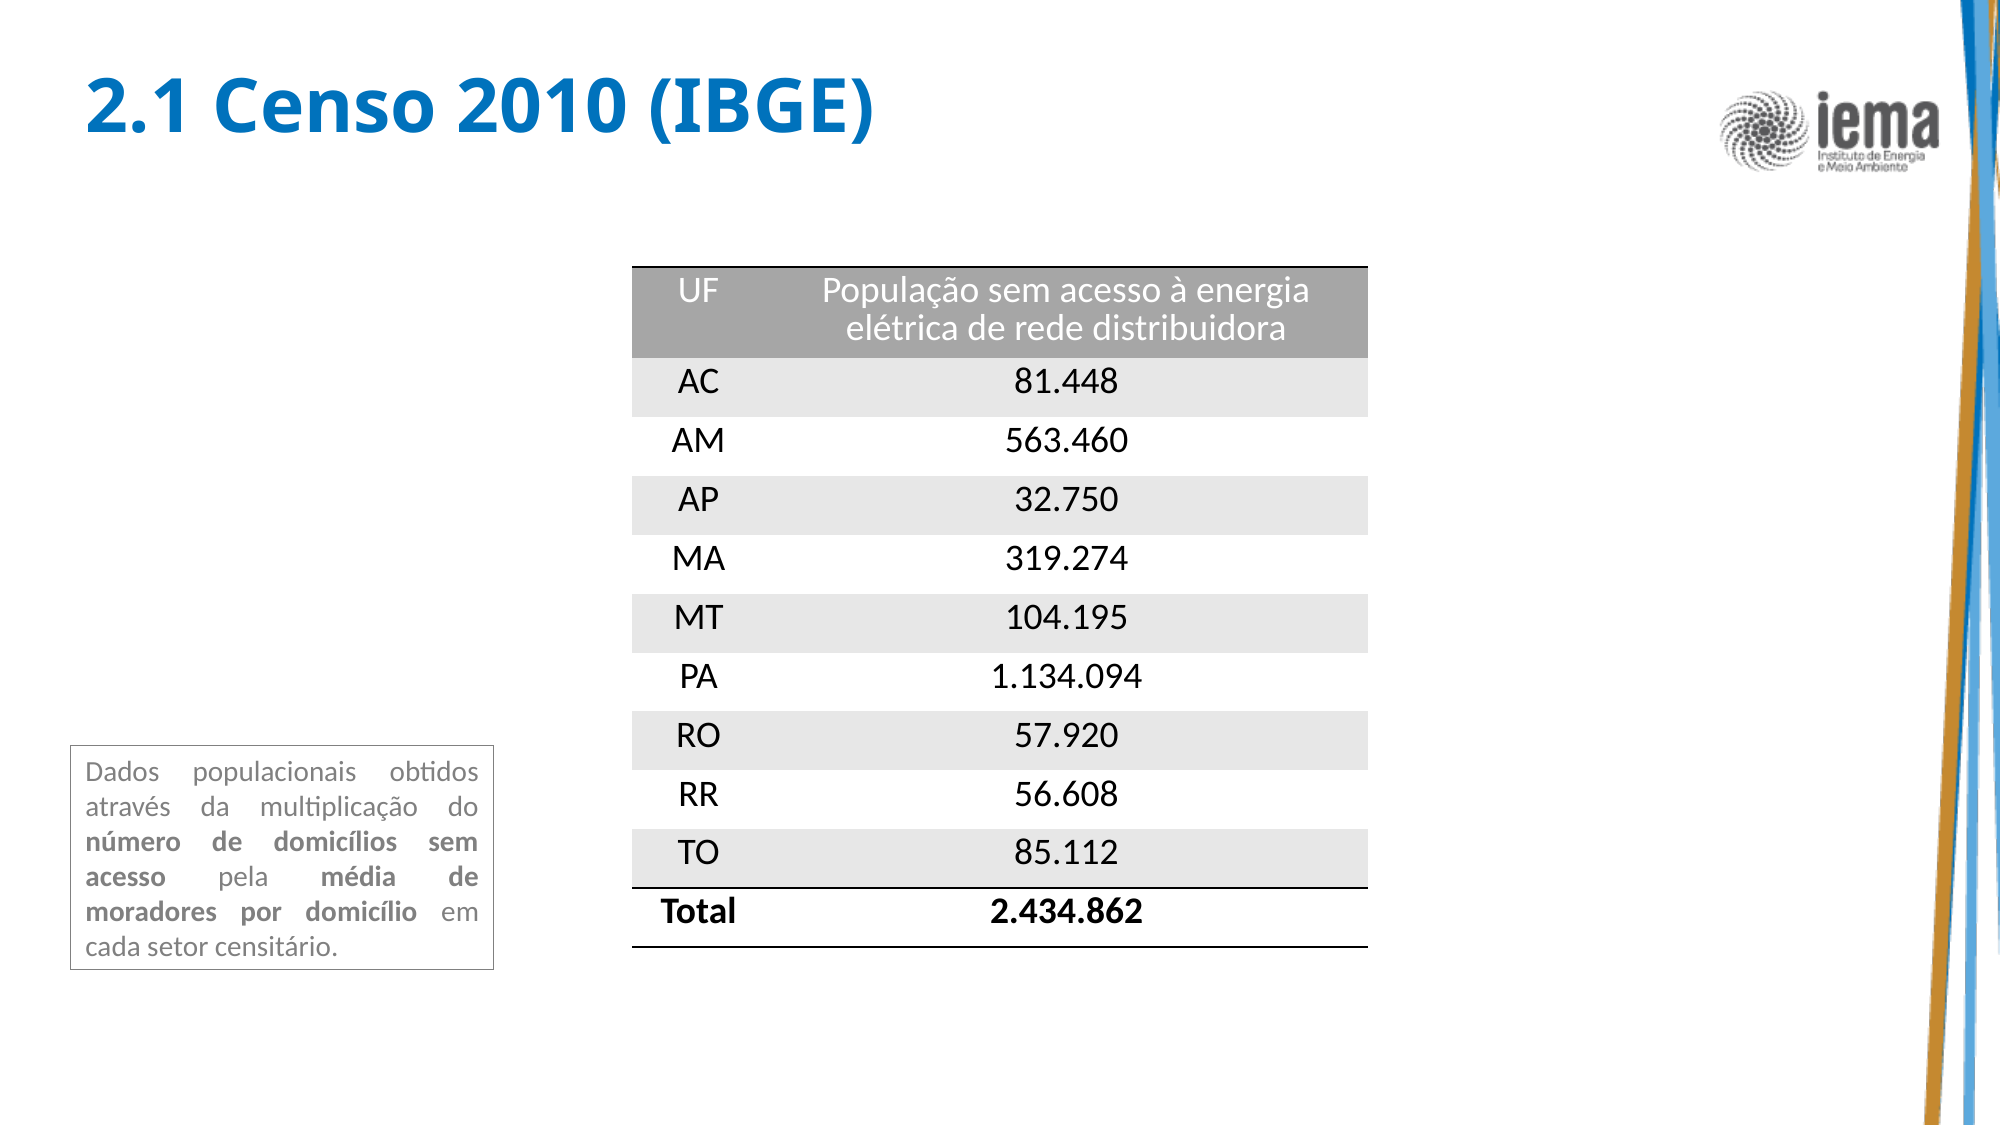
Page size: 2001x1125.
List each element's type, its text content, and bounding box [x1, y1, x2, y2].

title 2.1 Censo 2010 (IBGE) [70, 0, 1729, 218]
table_cell AC [632, 358, 765, 417]
table_cell TO [632, 829, 765, 887]
table_cell 56.608 [765, 770, 1368, 829]
table_cell 85.112 [765, 829, 1368, 887]
table_header População sem acesso à energia elétrica de rede distribuidora [765, 268, 1368, 358]
table_cell 2.434.862 [765, 889, 1368, 946]
table_cell AP [632, 476, 765, 535]
table_cell 57.920 [765, 711, 1368, 770]
table_cell 1.134.094 [765, 653, 1368, 711]
table_cell AM [632, 417, 765, 476]
picture [0, 0, 2000, 1125]
table_header UF [632, 268, 765, 358]
text_box Dados populacionais obtidos através da multiplicação do número de domicílios sem acesso pela média de moradores por domicílio em cada setor censitário. [70, 745, 494, 970]
table_cell 32.750 [765, 476, 1368, 535]
table_cell RR [632, 770, 765, 829]
table_cell MT [632, 594, 765, 653]
table_cell MA [632, 535, 765, 594]
table_cell 563.460 [765, 417, 1368, 476]
table_cell PA [632, 653, 765, 711]
table_cell 81.448 [765, 358, 1368, 417]
table_cell 319.274 [765, 535, 1368, 594]
table_cell RO [632, 711, 765, 770]
table_cell Total [632, 889, 765, 946]
table_cell 104.195 [765, 594, 1368, 653]
